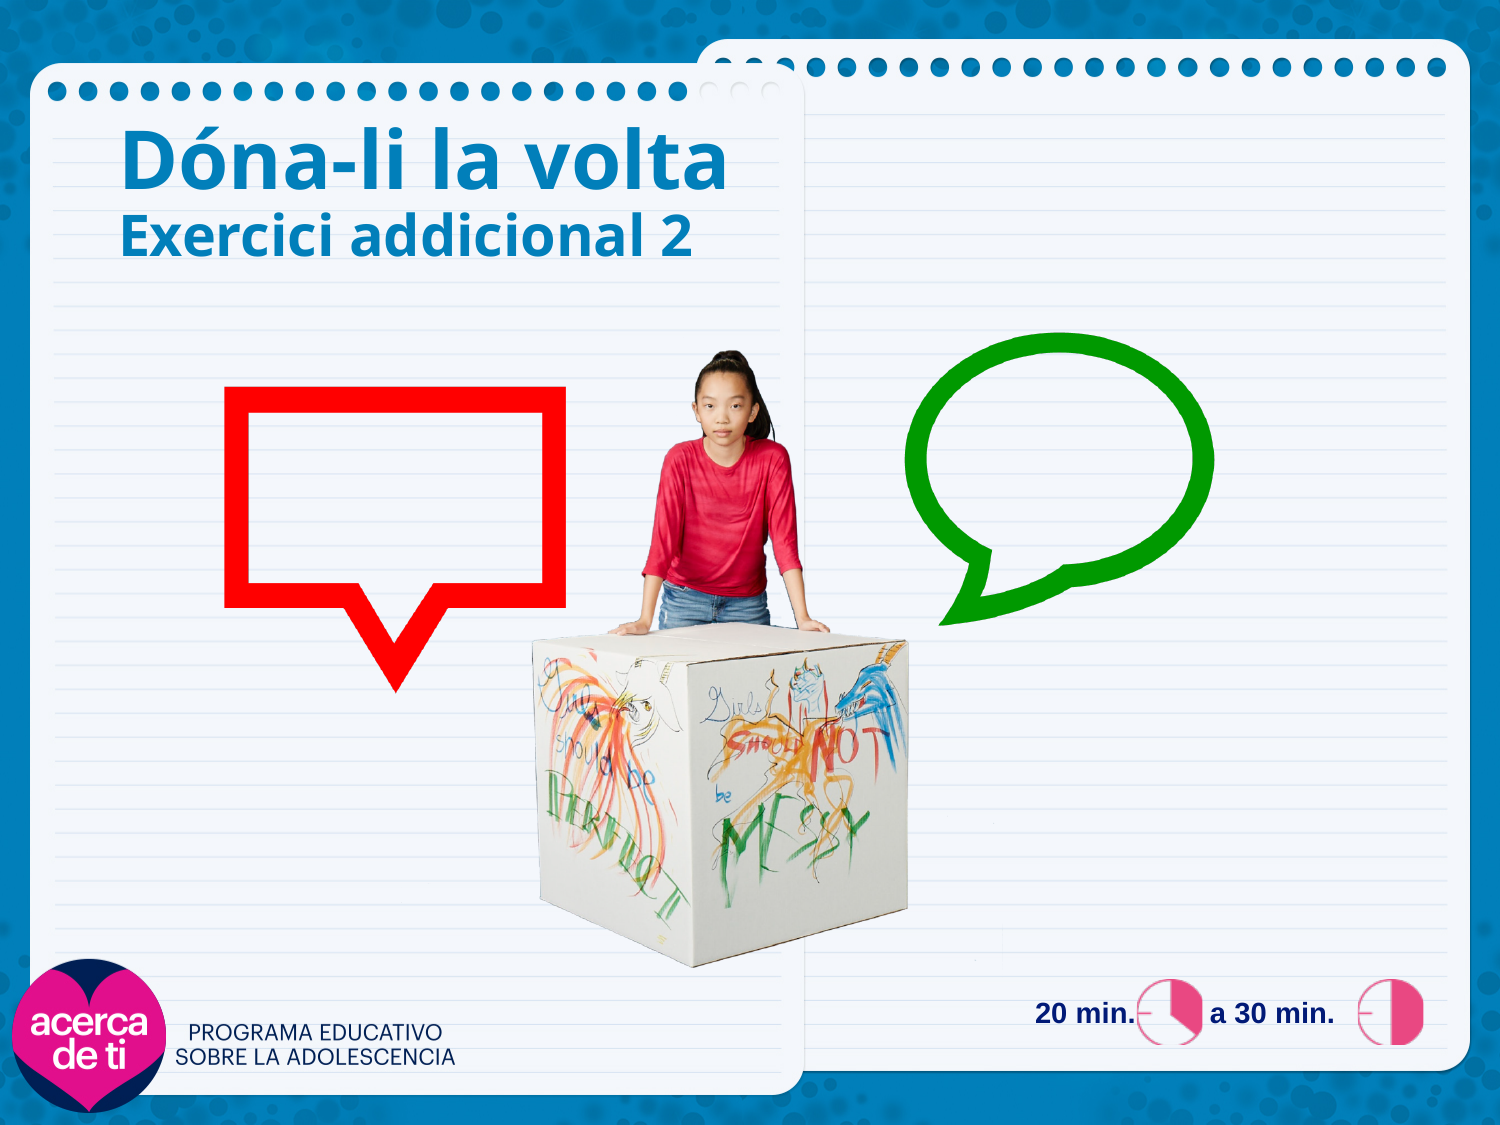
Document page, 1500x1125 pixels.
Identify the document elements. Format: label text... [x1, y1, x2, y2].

title Dóna-li la volta Exercici addicional 2 [103, 110, 1397, 278]
picture [13, 40, 1469, 1112]
text_box 20 min. [1020, 986, 1136, 1037]
text_box a 30 min. [1203, 986, 1357, 1037]
